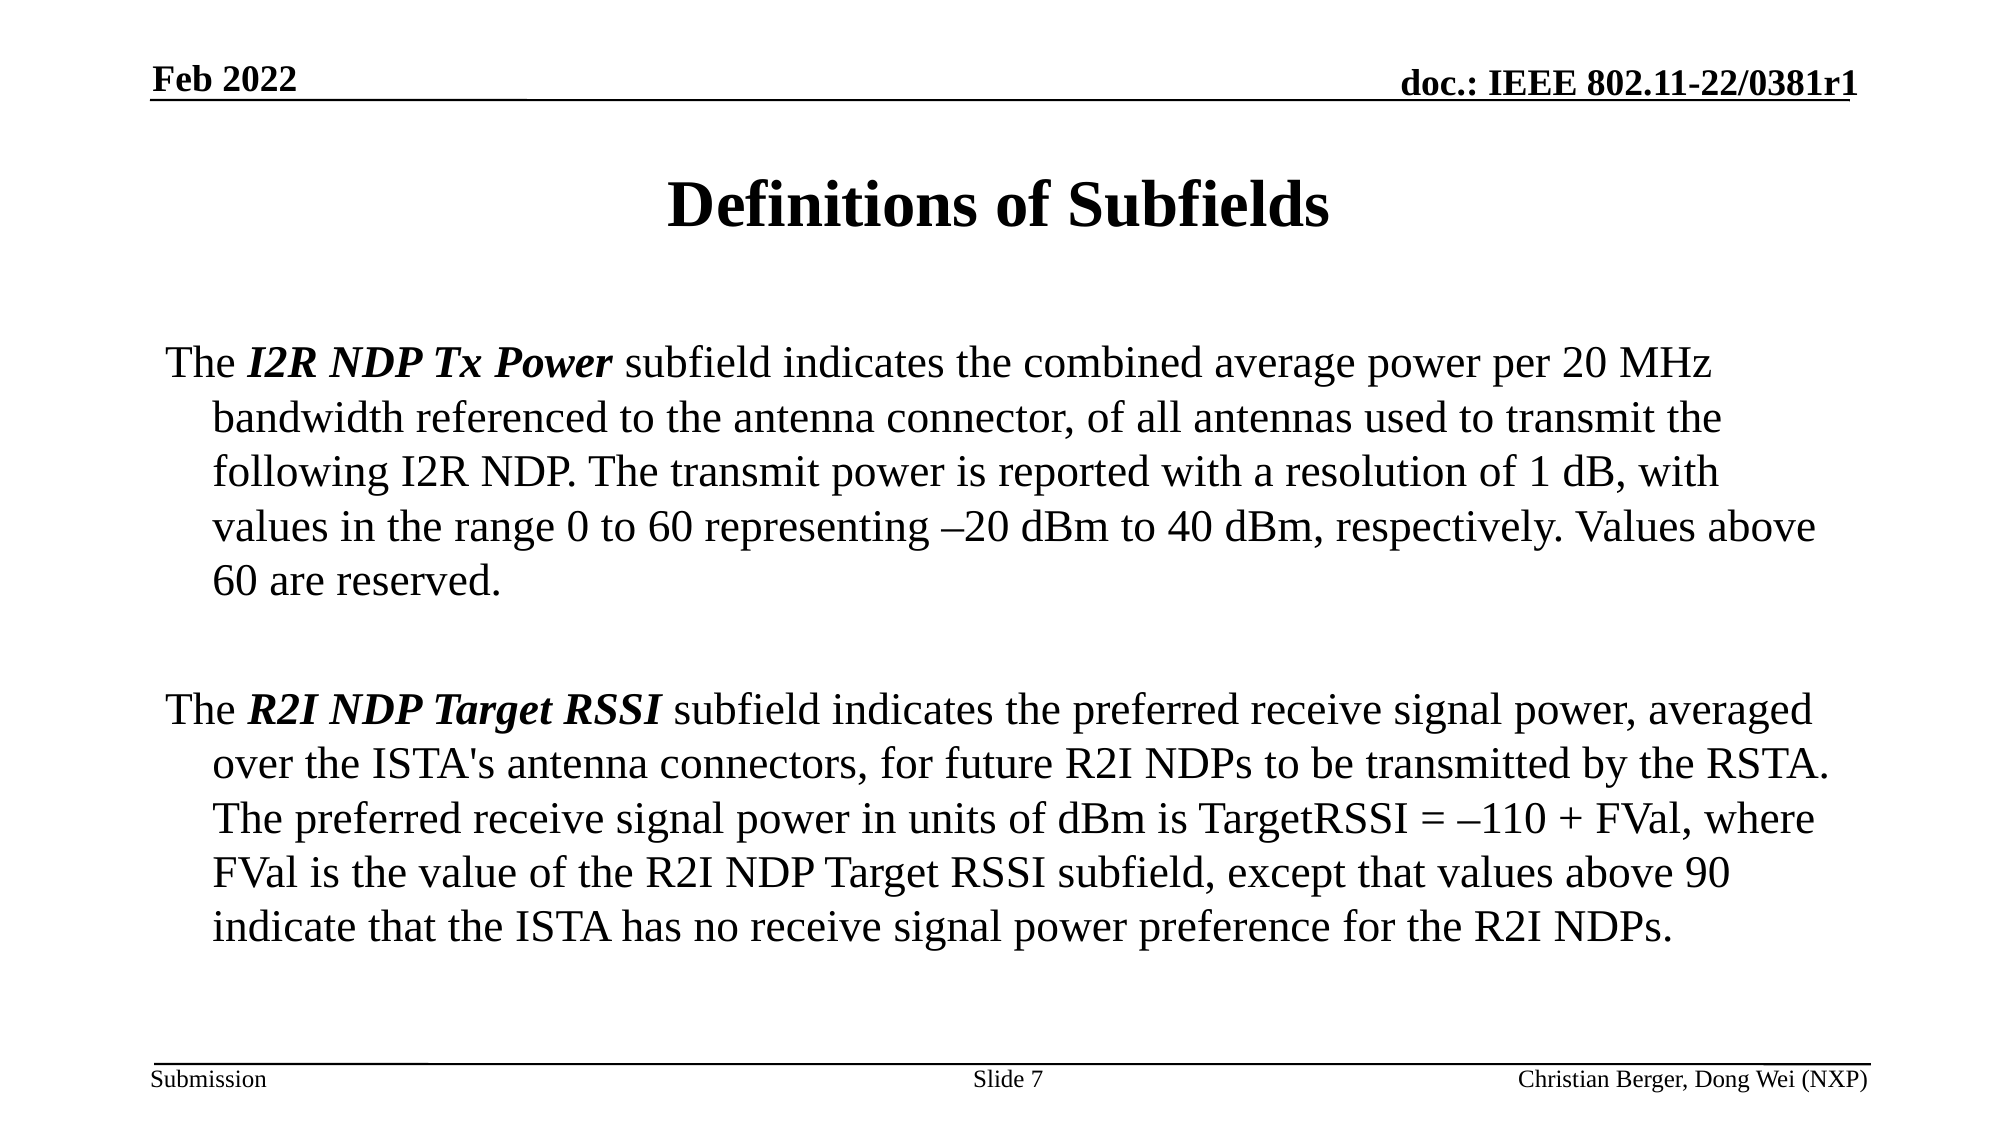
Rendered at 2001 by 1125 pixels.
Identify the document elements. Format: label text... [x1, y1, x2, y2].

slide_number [152, 54, 563, 100]
list The I2R NDP Tx Power subfield indicates the combined average power per 20 MHz bandwidth referenced to the antenna connector, of all antennas used to transmit the following I2R NDP. The transmit power is reported with a resolution of 1 dB, with values in the range 0 to 60 representing –20 dBm to 40 dBm, respectively. Values above 60 are reserved. The R2I NDP Target RSSI subfield indicates the preferred receive signal power, averaged over the ISTA's antenna connectors, for future R2I NDPs to be transmitted by the RSTA. The preferred receive signal power in units of dBm is TargetRSSI = –110 + FVal, where FVal is the value of the R2I NDP Target RSSI subfield, except that values above 90 indicate that the ISTA has no receive signal power preference for the R2I NDPs. [149, 324, 1850, 1000]
slide_number Slide 7 [950, 1061, 1067, 1123]
footer Christian Berger, Dong Wei (NXP) [1171, 1061, 1869, 1093]
title Definitions of Subfields [149, 112, 1850, 288]
